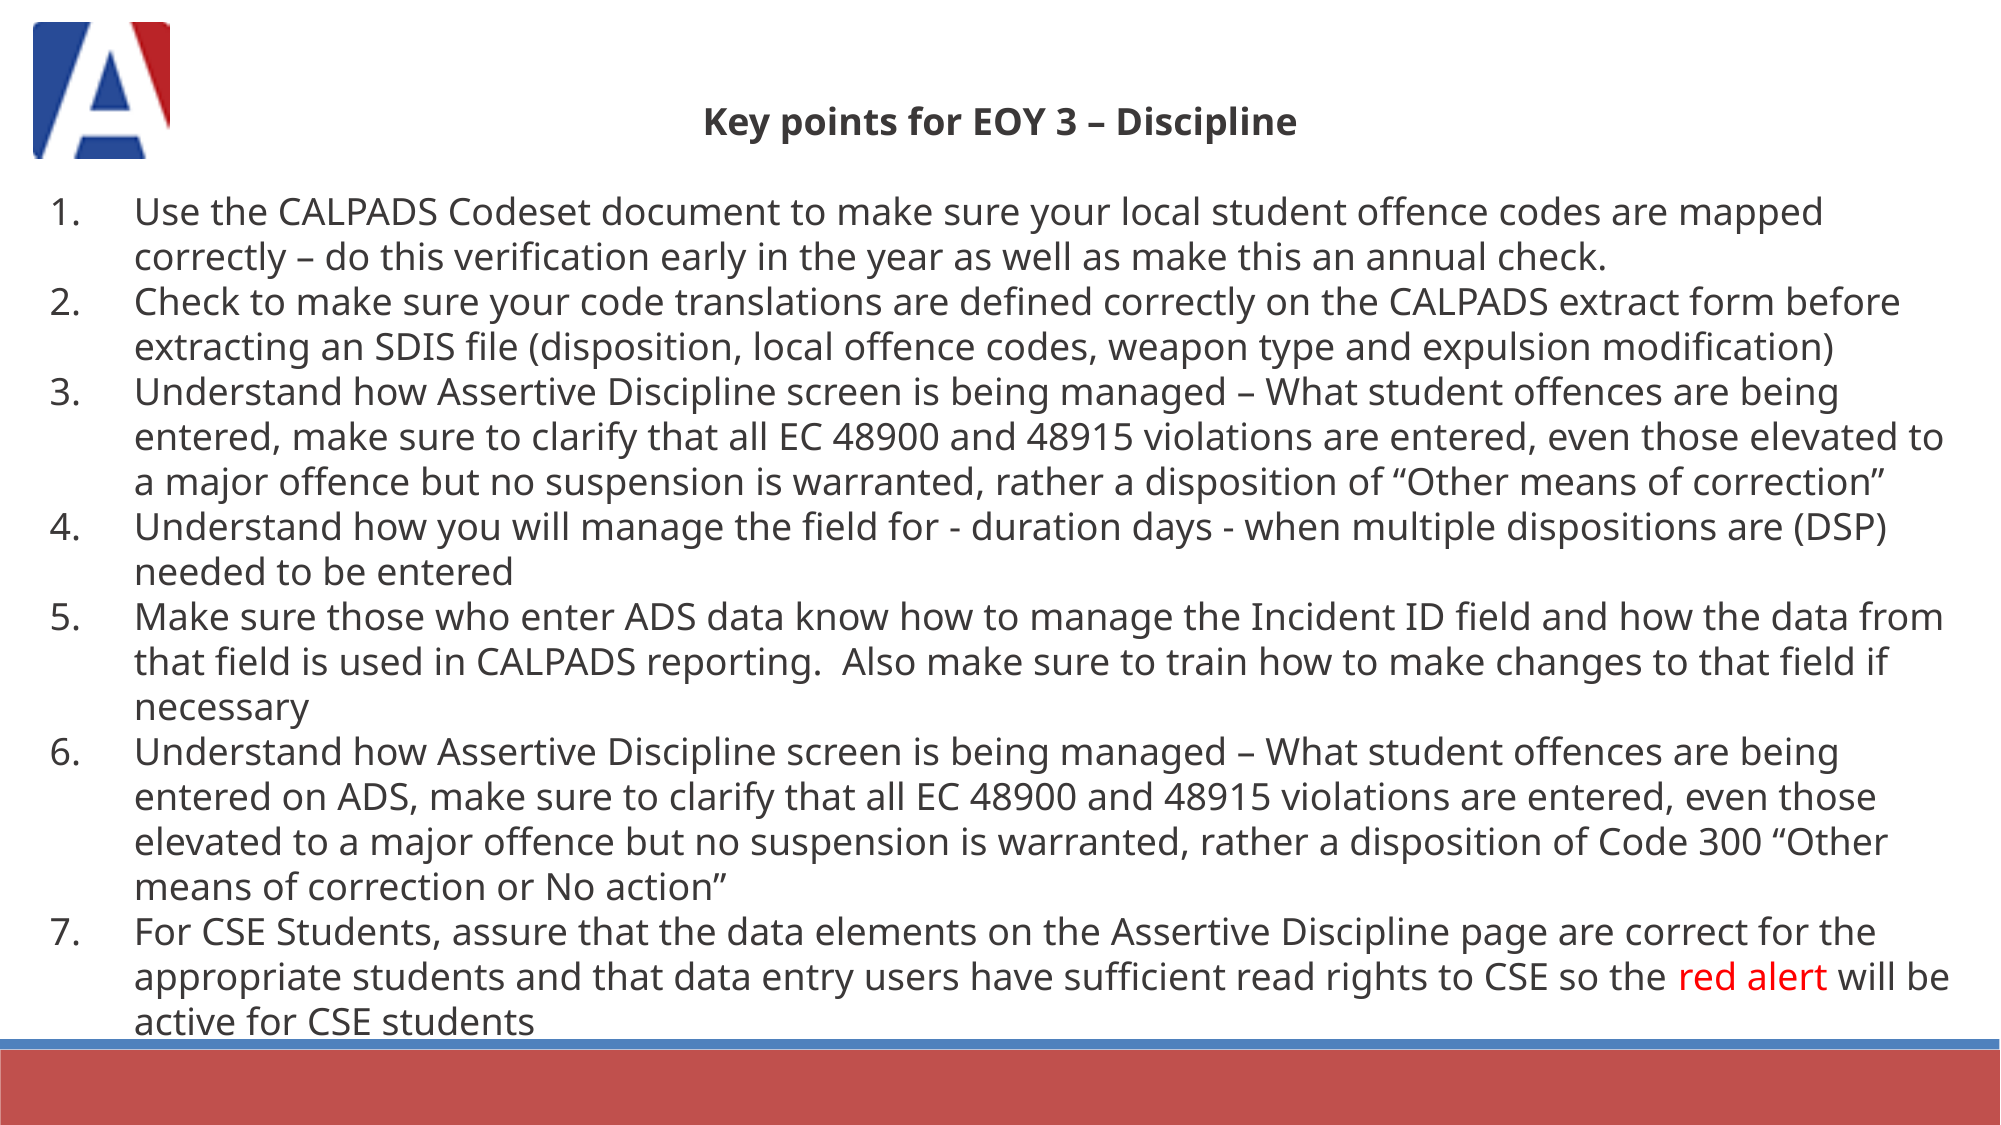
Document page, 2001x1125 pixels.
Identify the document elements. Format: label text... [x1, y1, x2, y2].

text_box Key points for EOY 3 – Discipline Use the CALPADS Codeset document to make sure your local student offence codes are mapped correctly – do this verification early in the year as well as make this an annual check. Check to make sure your code translations are defined correctly on the CALPADS extract form before extracting an SDIS file (disposition, local offence codes, weapon type and expulsion modification) Understand how Assertive Discipline screen is being managed – What student offences are being entered, make sure to clarify that all EC 48900 and 48915 violations are entered, even those elevated to a major offence but no suspension is warranted, rather a disposition of “Other means of correction” Understand how you will manage the field for - duration days - when multiple dispositions are (DSP) needed to be entered Make sure those who enter ADS data know how to manage the Incident ID field and how the data from that field is used in CALPADS reporting. Also make sure to train how to make changes to that field if necessary Understand how Assertive Discipline screen is being managed – What student offences are being entered on ADS, make sure to clarify that all EC 48900 and 48915 violations are entered, even those elevated to a major offence but no suspension is warranted, rather a disposition of Code 300 “Other means of correction or No action” For CSE Students, assure that the data elements on the Assertive Discipline page are correct for the appropriate students and that data entry users have sufficient read rights to CSE so the red alert will be active for CSE students [34, 90, 1967, 1051]
picture [33, 22, 170, 159]
